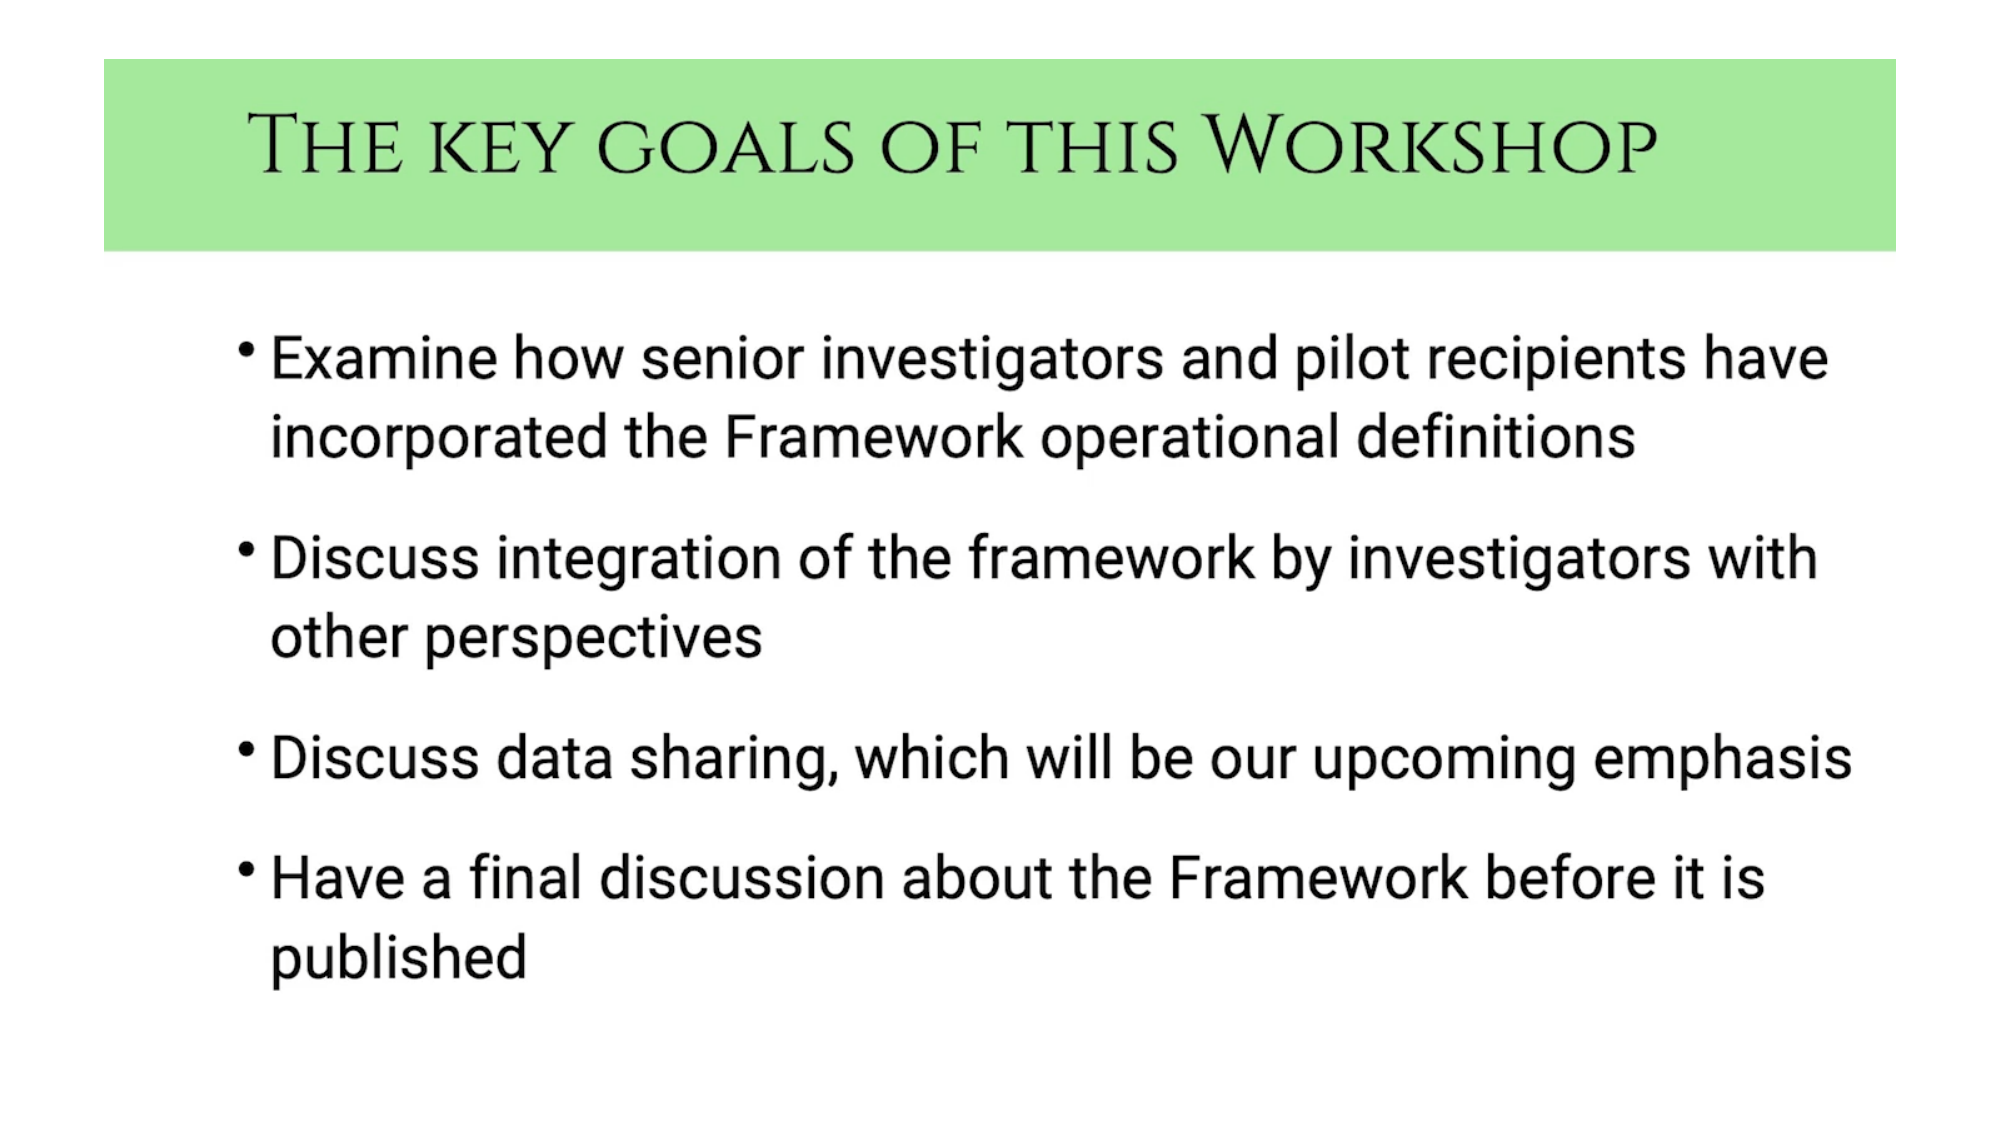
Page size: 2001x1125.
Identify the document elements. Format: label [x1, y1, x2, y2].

picture [104, 59, 1896, 1066]
